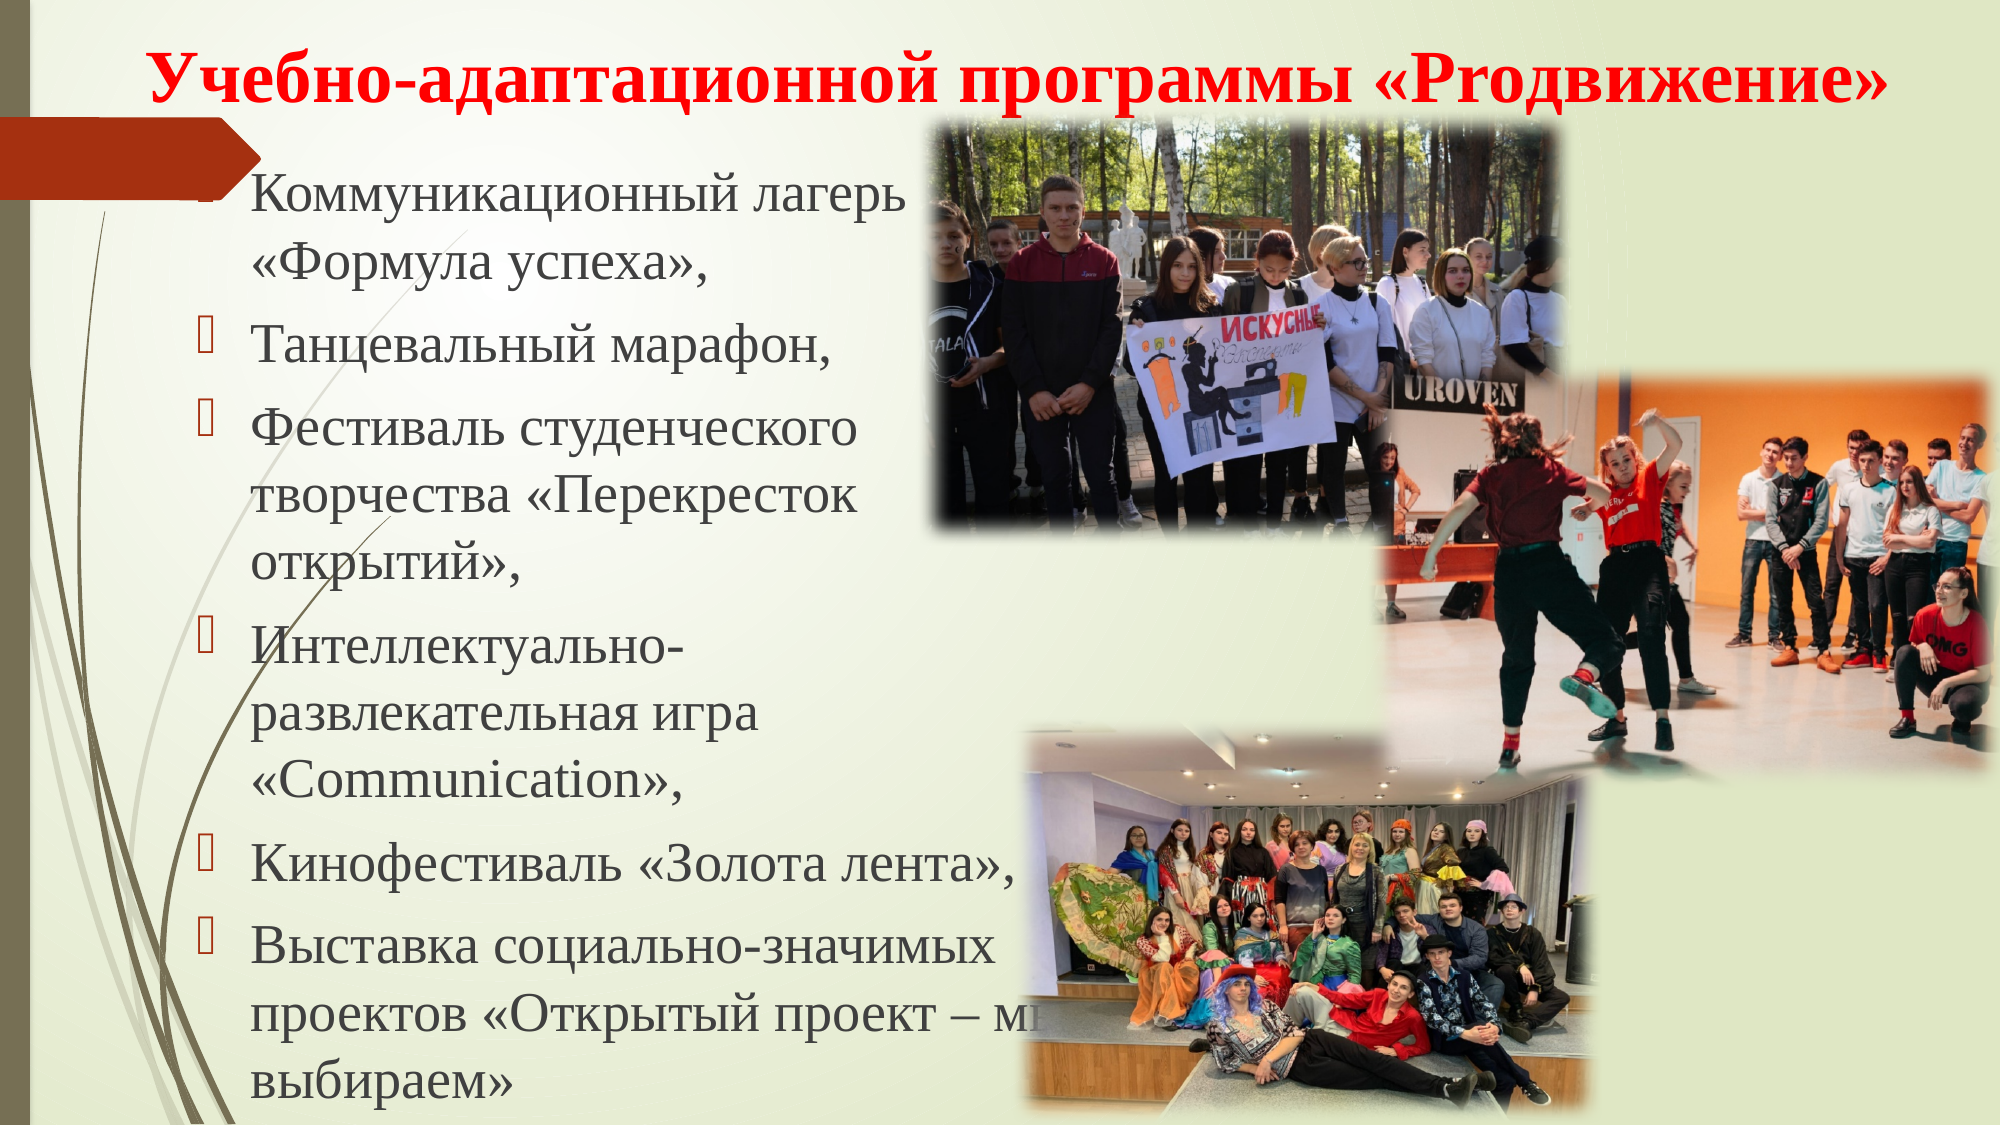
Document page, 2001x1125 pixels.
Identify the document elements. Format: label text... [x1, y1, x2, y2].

list Коммуникационный лагерь «Формула успеха», Танцевальный марафон, Фестиваль студенческого творчества «Перекресток открытий», Интеллектуально-развлекательная игра «Communication», Кинофестиваль «Золота лента», Выставка социально-значимых проектов «Открытый проект – мы выбираем» [181, 147, 1089, 1125]
title Учебно-адаптационной программы «Proдвижение» [36, 20, 2000, 153]
picture [916, 108, 2000, 1125]
